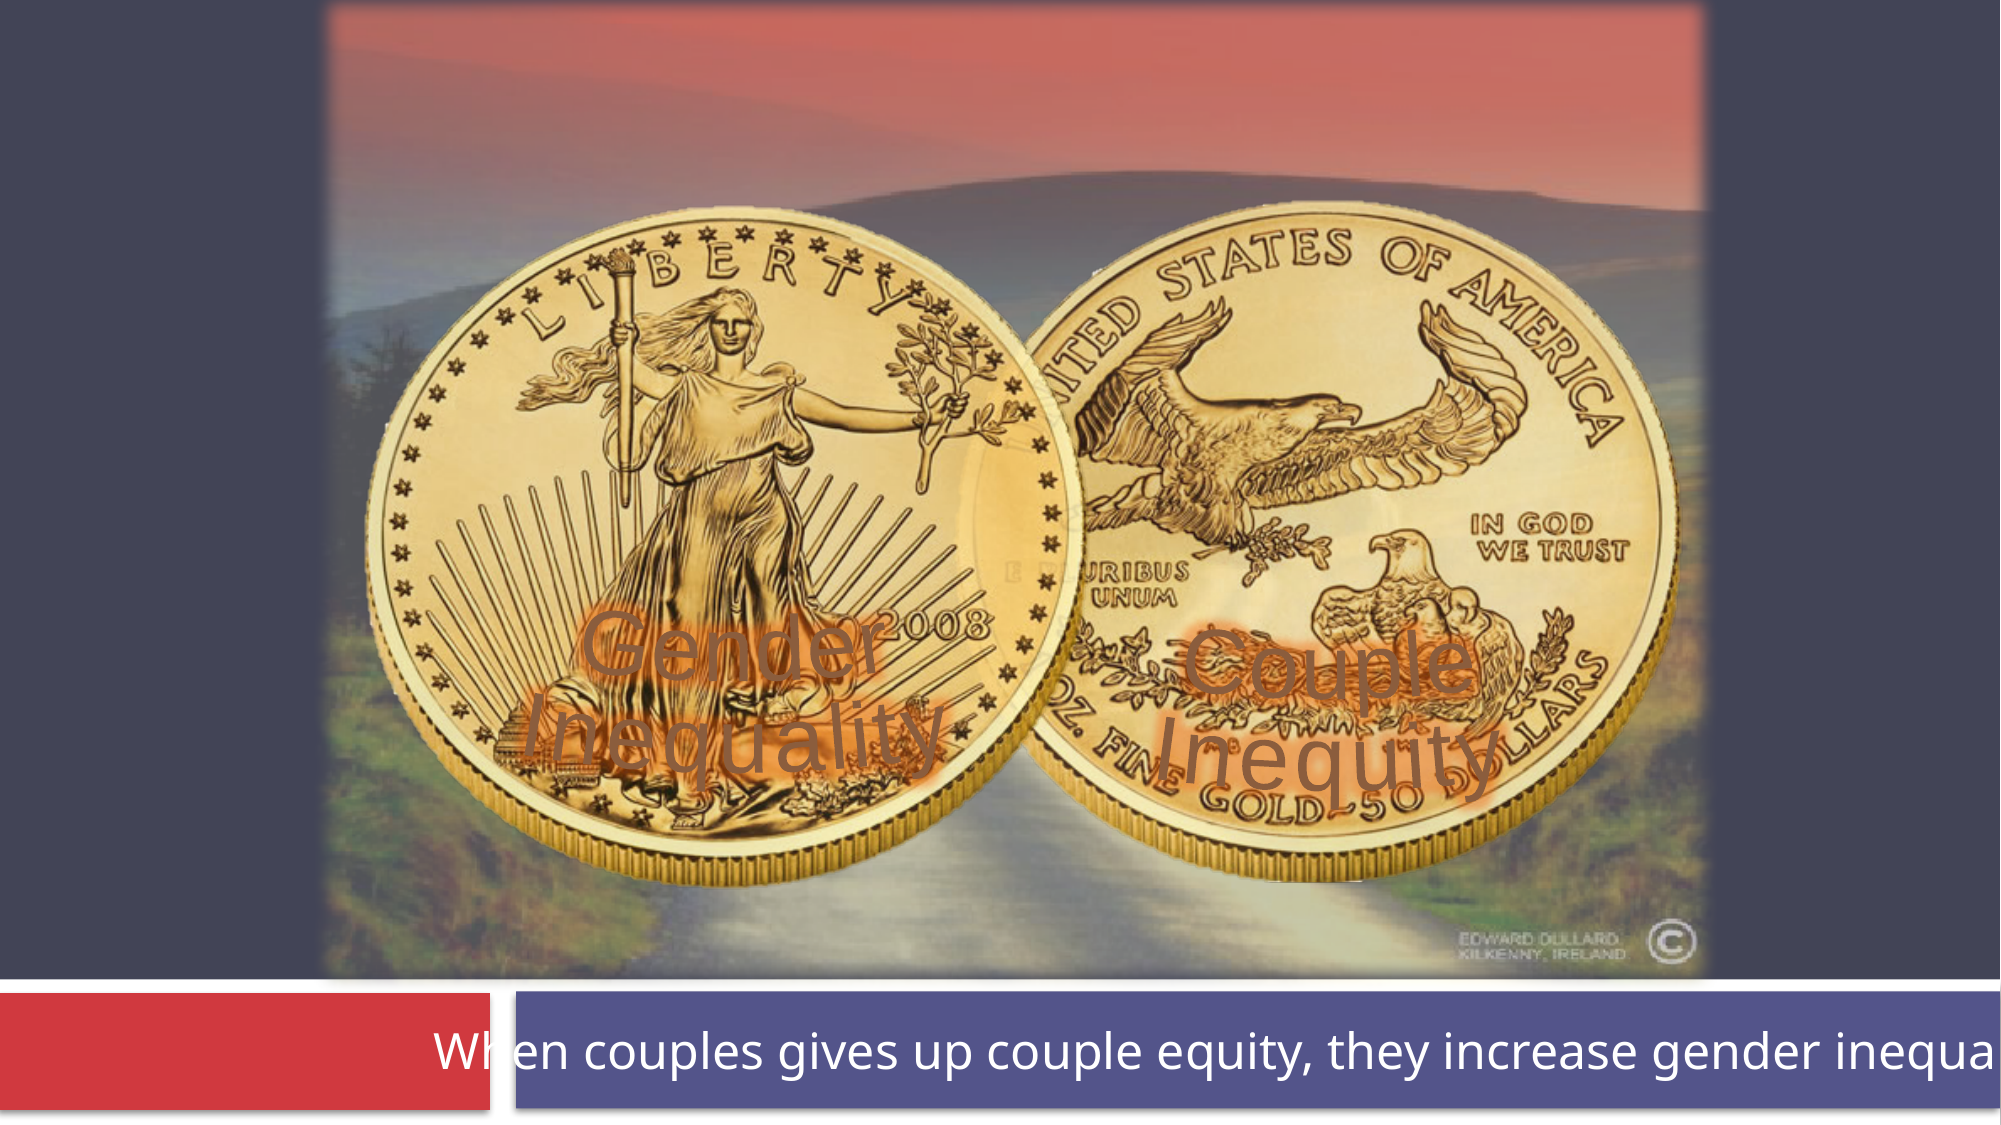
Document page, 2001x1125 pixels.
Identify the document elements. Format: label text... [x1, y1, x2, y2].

picture [312, 0, 1733, 994]
text_box When couples gives up couple equity, they increase gender inequality. [419, 1012, 2000, 1088]
